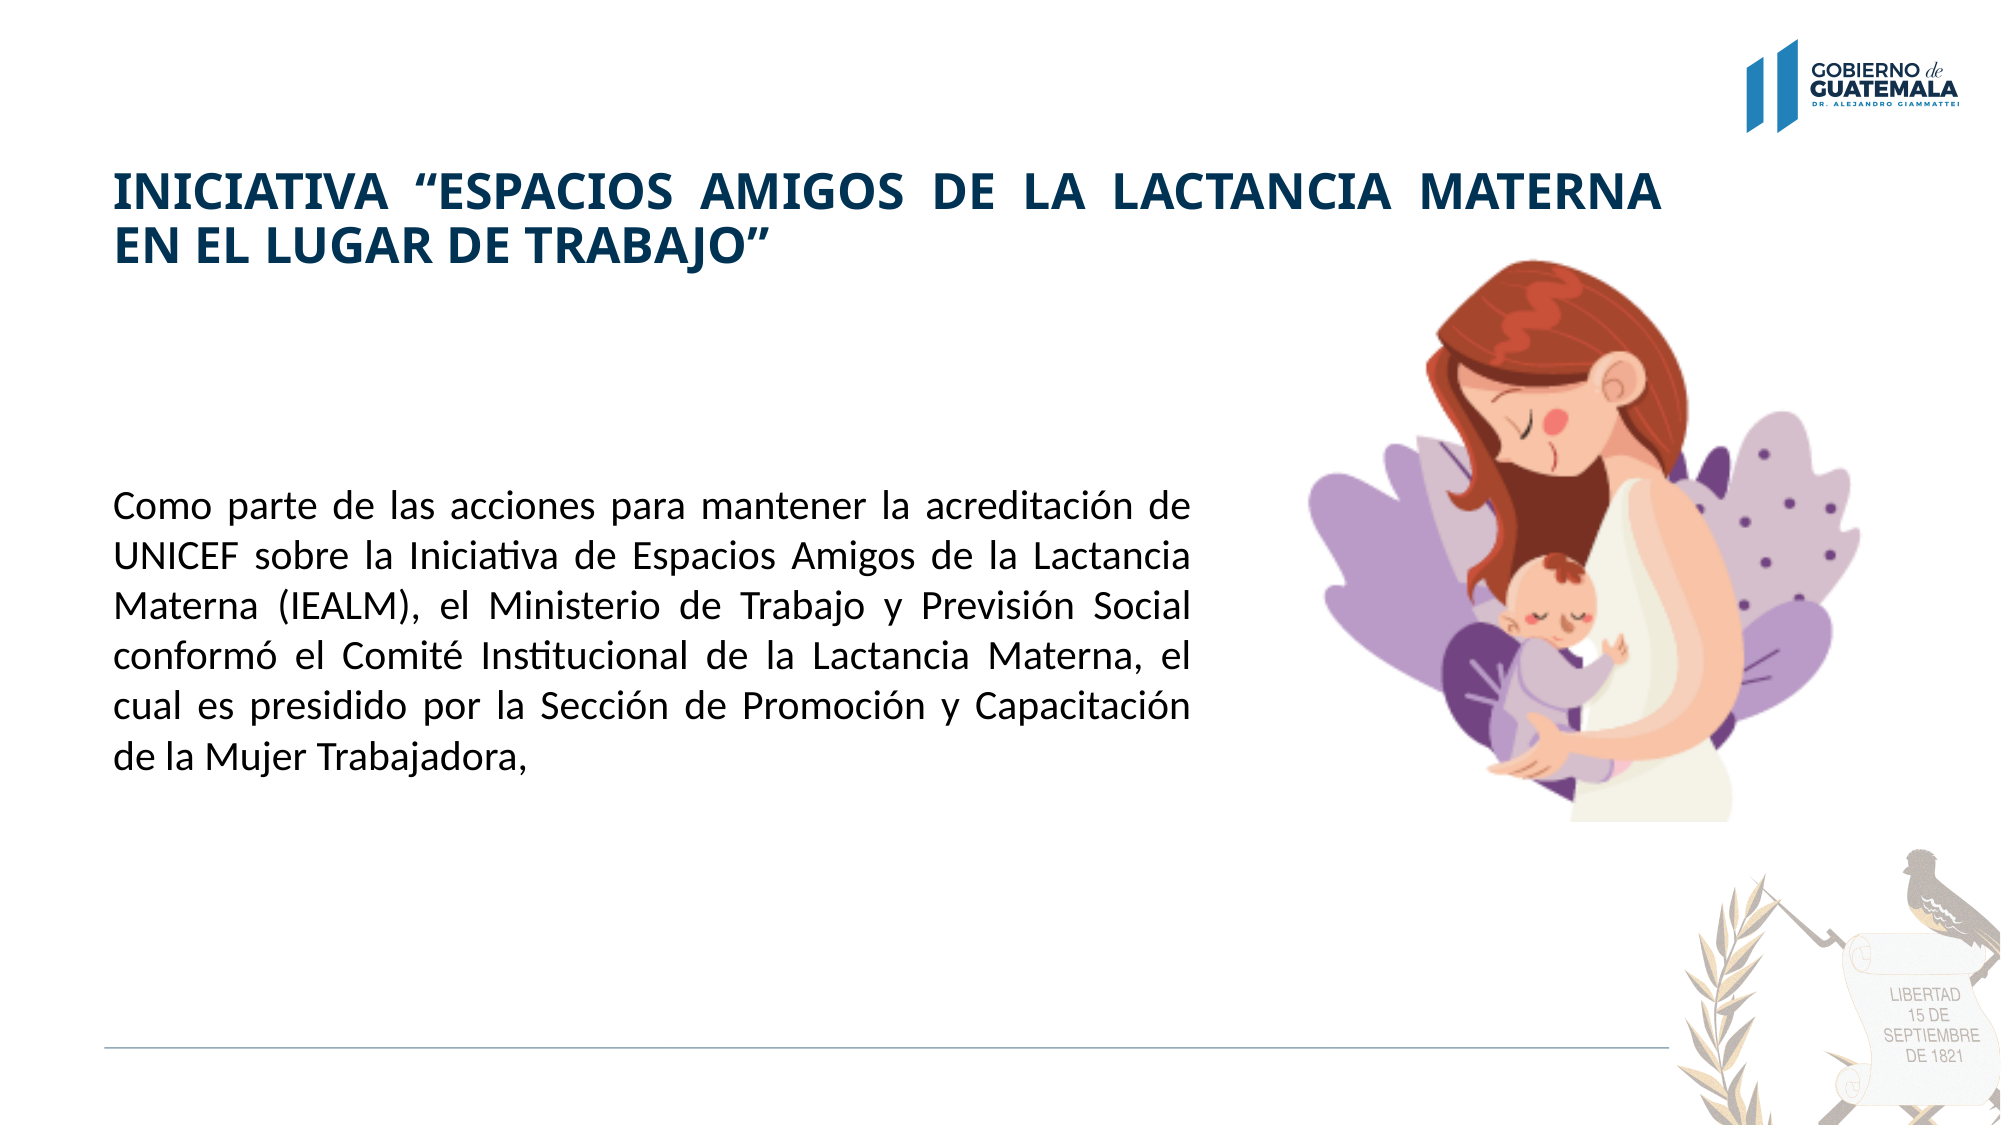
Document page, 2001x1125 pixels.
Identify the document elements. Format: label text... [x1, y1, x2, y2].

text_box Como parte de las acciones para mantener la acreditación de UNICEF sobre la Iniciativa de Espacios Amigos de la Lactancia Materna (IEALM), el Ministerio de Trabajo y Previsión Social conformó el Comité Institucional de la Lactancia Materna, el cual es presidido por la Sección de Promoción y Capacitación de la Mujer Trabajadora, [98, 470, 1207, 786]
text_box INICIATIVA “ESPACIOS AMIGOS DE LA LACTANCIA MATERNA EN EL LUGAR DE TRABAJO” [98, 161, 1678, 279]
picture [0, 0, 2001, 1125]
